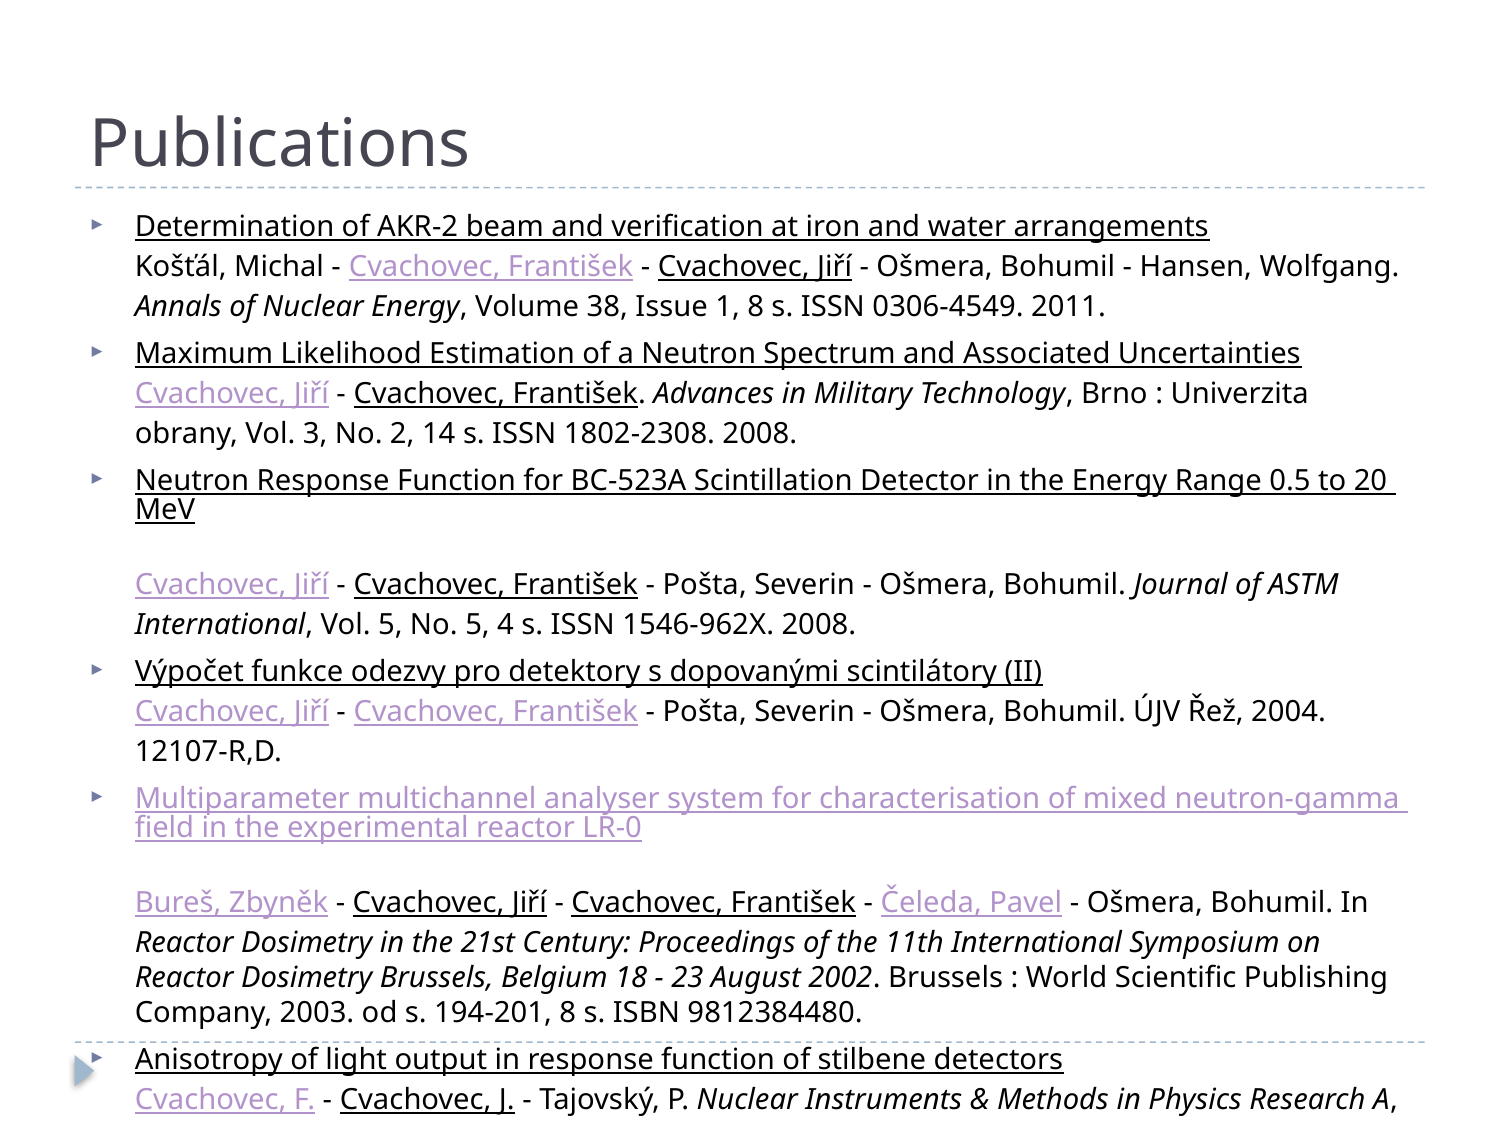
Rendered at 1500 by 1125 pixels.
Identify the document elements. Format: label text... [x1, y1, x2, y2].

title Publications [75, 24, 1425, 188]
list Determination of AKR-2 beam and verification at iron and water arrangements Košťál, Michal - Cvachovec, František - Cvachovec, Jiří - Ošmera, Bohumil - Hansen, Wolfgang. Annals of Nuclear Energy, Volume 38, Issue 1, 8 s. ISSN 0306-4549. 2011. Maximum Likelihood Estimation of a Neutron Spectrum and Associated Uncertainties Cvachovec, Jiří - Cvachovec, František. Advances in Military Technology, Brno : Univerzita obrany, Vol. 3, No. 2, 14 s. ISSN 1802-2308. 2008. Neutron Response Function for BC-523A Scintillation Detector in the Energy Range 0.5 to 20 MeV Cvachovec, Jiří - Cvachovec, František - Pošta, Severin - Ošmera, Bohumil. Journal of ASTM International, Vol. 5, No. 5, 4 s. ISSN 1546-962X. 2008. Výpočet funkce odezvy pro detektory s dopovanými scintilátory (II) Cvachovec, Jiří - Cvachovec, František - Pošta, Severin - Ošmera, Bohumil. ÚJV Řež, 2004. 12107-R,D. Multiparameter multichannel analyser system for characterisation of mixed neutron-gamma field in the experimental reactor LR-0 Bureš, Zbyněk - Cvachovec, Jiří - Cvachovec, František - Čeleda, Pavel - Ošmera, Bohumil. In Reactor Dosimetry in the 21st Century: Proceedings of the 11th International Symposium on Reactor Dosimetry Brussels, Belgium 18 - 23 August 2002. Brussels : World Scientific Publishing Company, 2003. od s. 194-201, 8 s. ISBN 9812384480. Anisotropy of light output in response function of stilbene detectors Cvachovec, F. - Cvachovec, J. - Tajovský, P. Nuclear Instruments & Methods in Physics Research A, Elsevier Science Publishers, 476, 1-2, od s. 200-202. ISSN 0168-9002. 2002. [75, 200, 1425, 1010]
